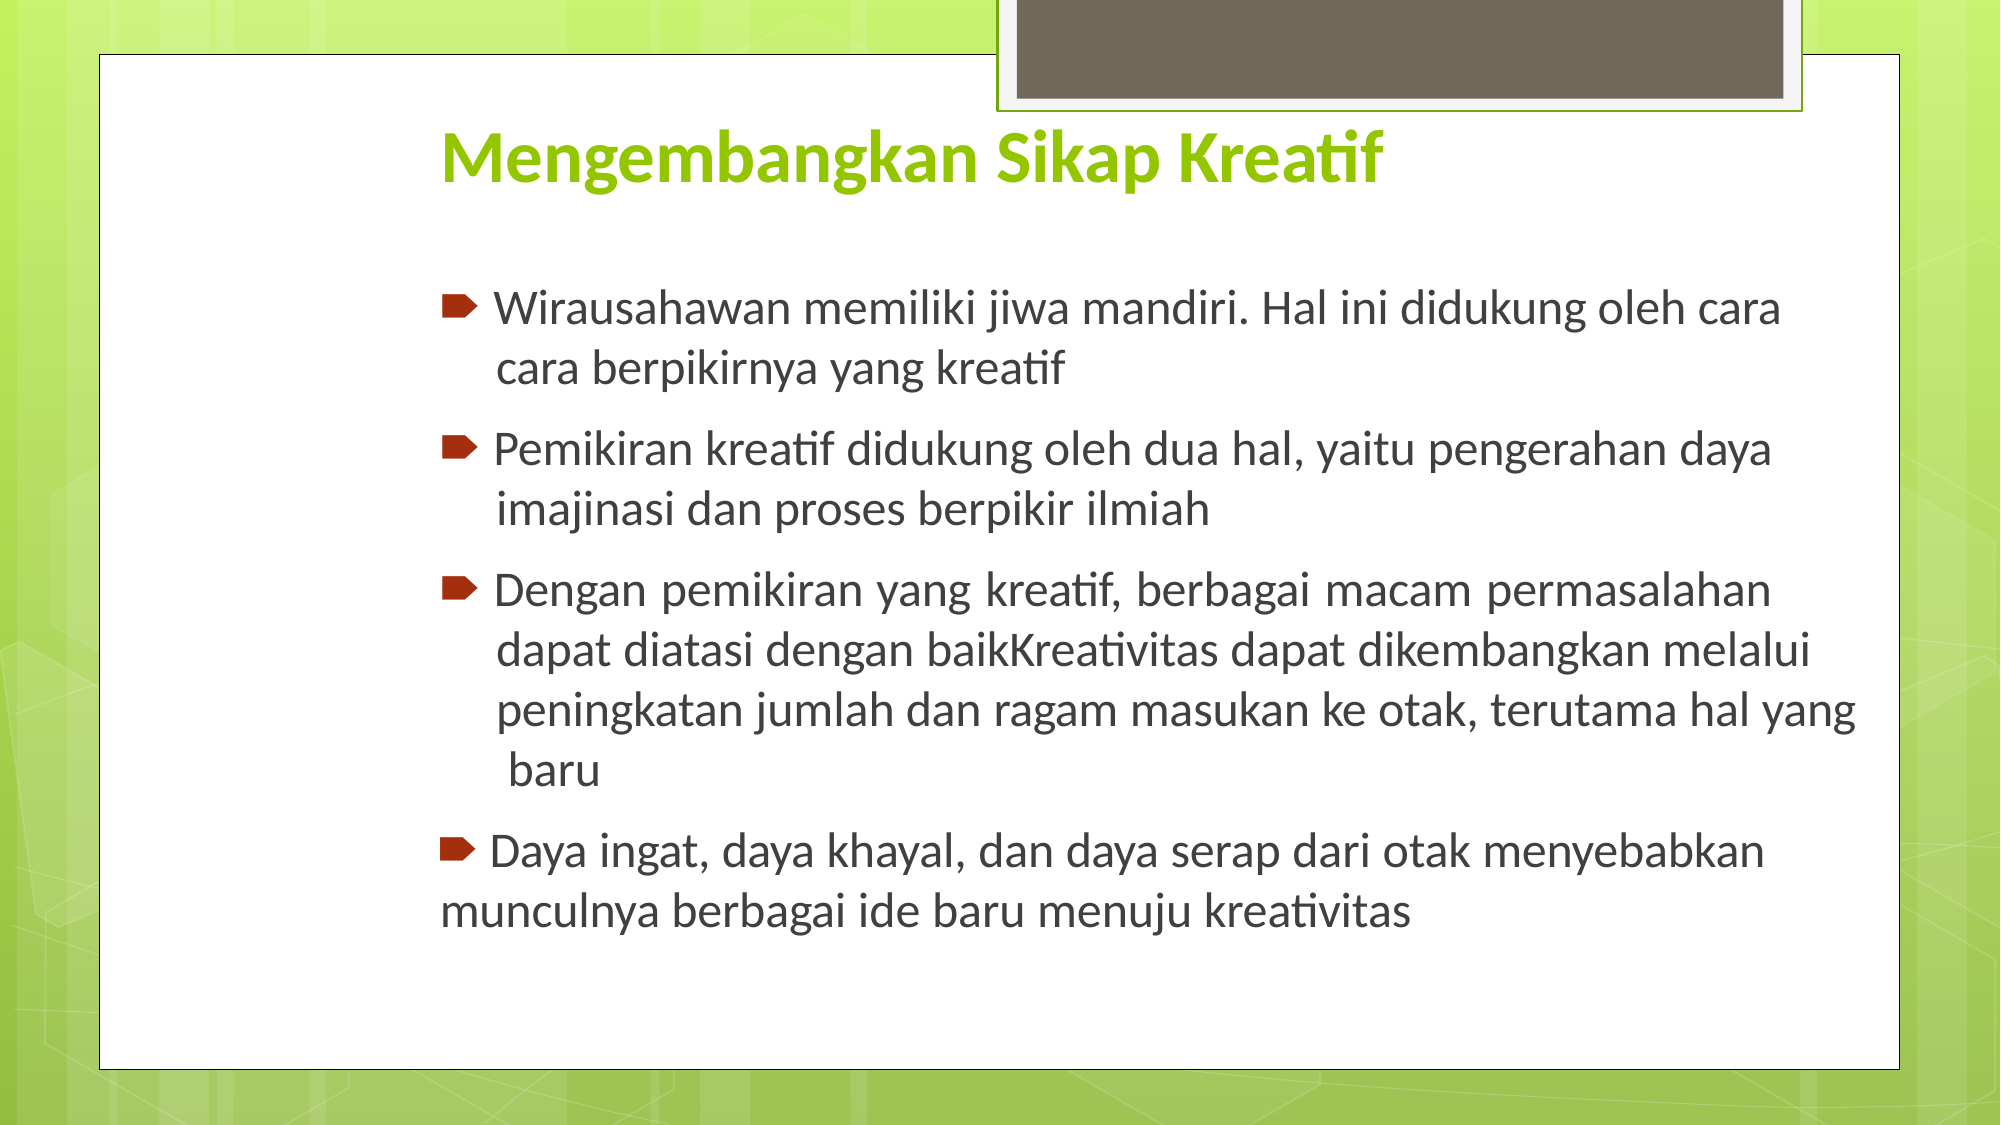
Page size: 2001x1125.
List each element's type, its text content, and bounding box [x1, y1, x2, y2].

title Mengembangkan Sikap Kreatif [438, 7, 1395, 198]
text_box 🠶 Wirausahawan memiliki jiwa mandiri. Hal ini didukung oleh cara cara berpikirnya yang kreatif 🠶 Pemikiran kreatif didukung oleh dua hal, yaitu pengerahan daya imajinasi dan proses berpikir ilmiah 🠶 Dengan pemikiran yang kreatif, berbagai macam permasalahan dapat diatasi dengan baikKreativitas dapat dikembangkan melalui peningkatan jumlah dan ragam masukan ke otak, terutama hal yang baru 🠶 Daya ingat, daya khayal, dan daya serap dari otak menyebabkan munculnya berbagai ide baru menuju kreativitas [437, 272, 1868, 938]
